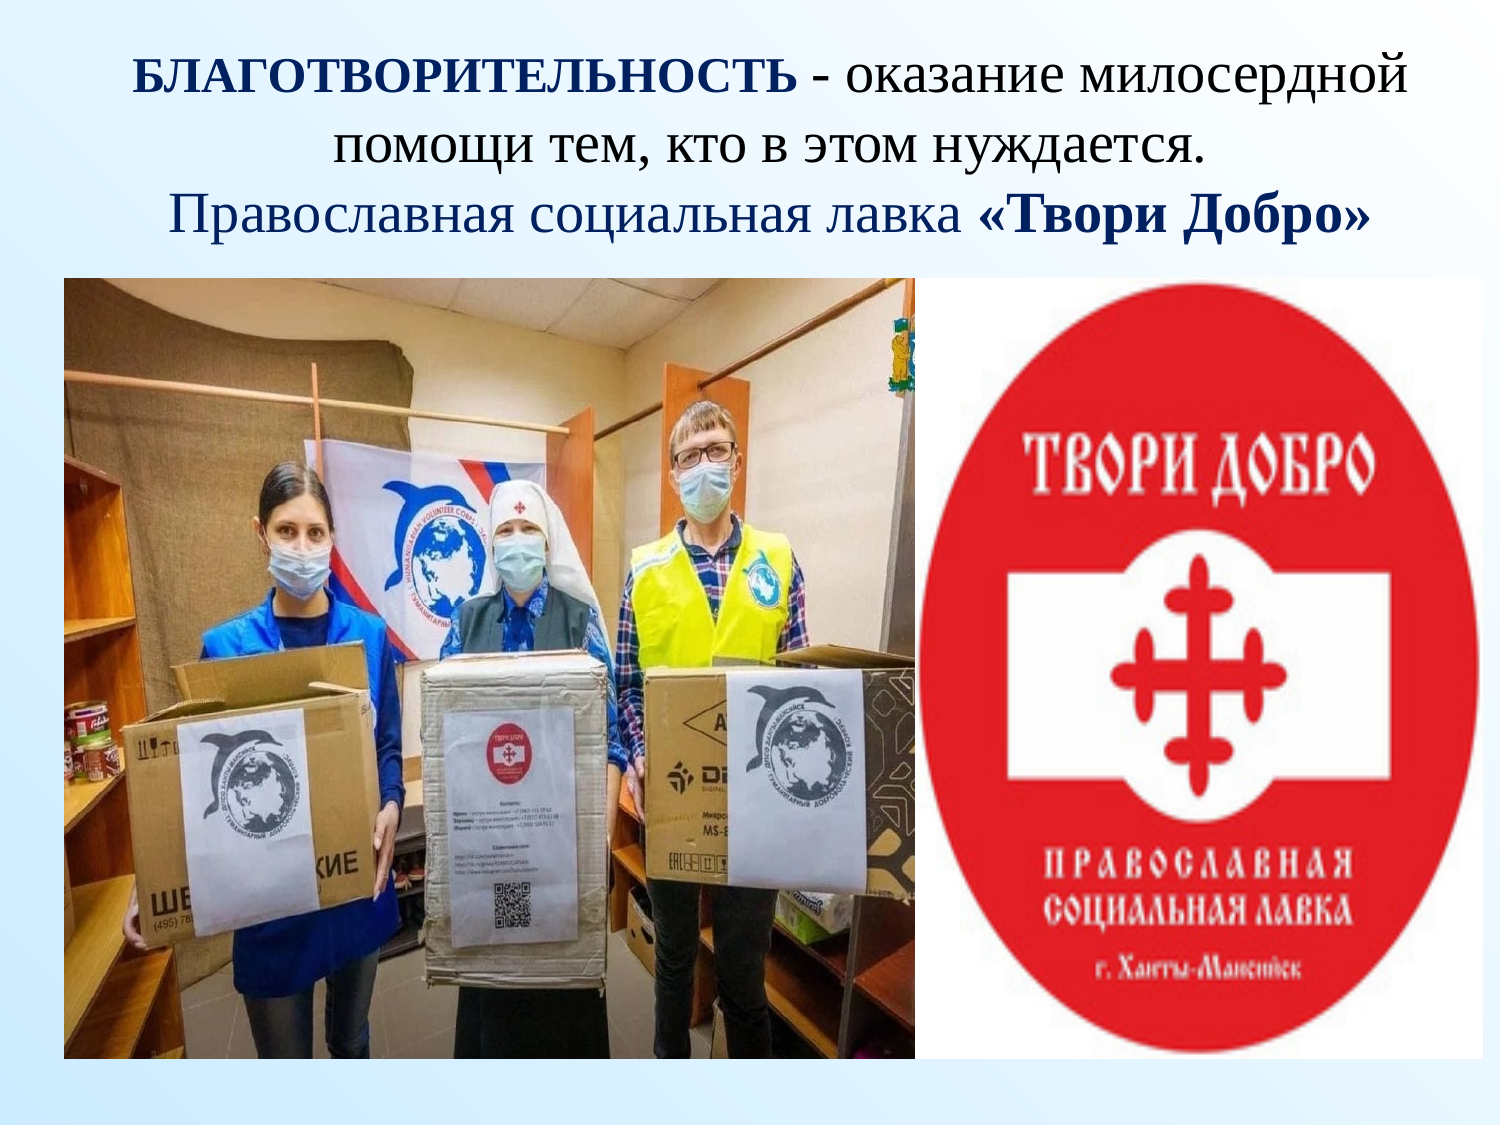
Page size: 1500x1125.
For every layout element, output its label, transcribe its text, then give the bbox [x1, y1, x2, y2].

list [64, 278, 915, 1059]
picture [915, 278, 1483, 1059]
title БЛАГОТВОРИТЕЛЬНОСТЬ - оказание милосердной помощи тем, кто в этом нуждается. Православная социальная лавка «Твори Добро» [41, 0, 1500, 279]
